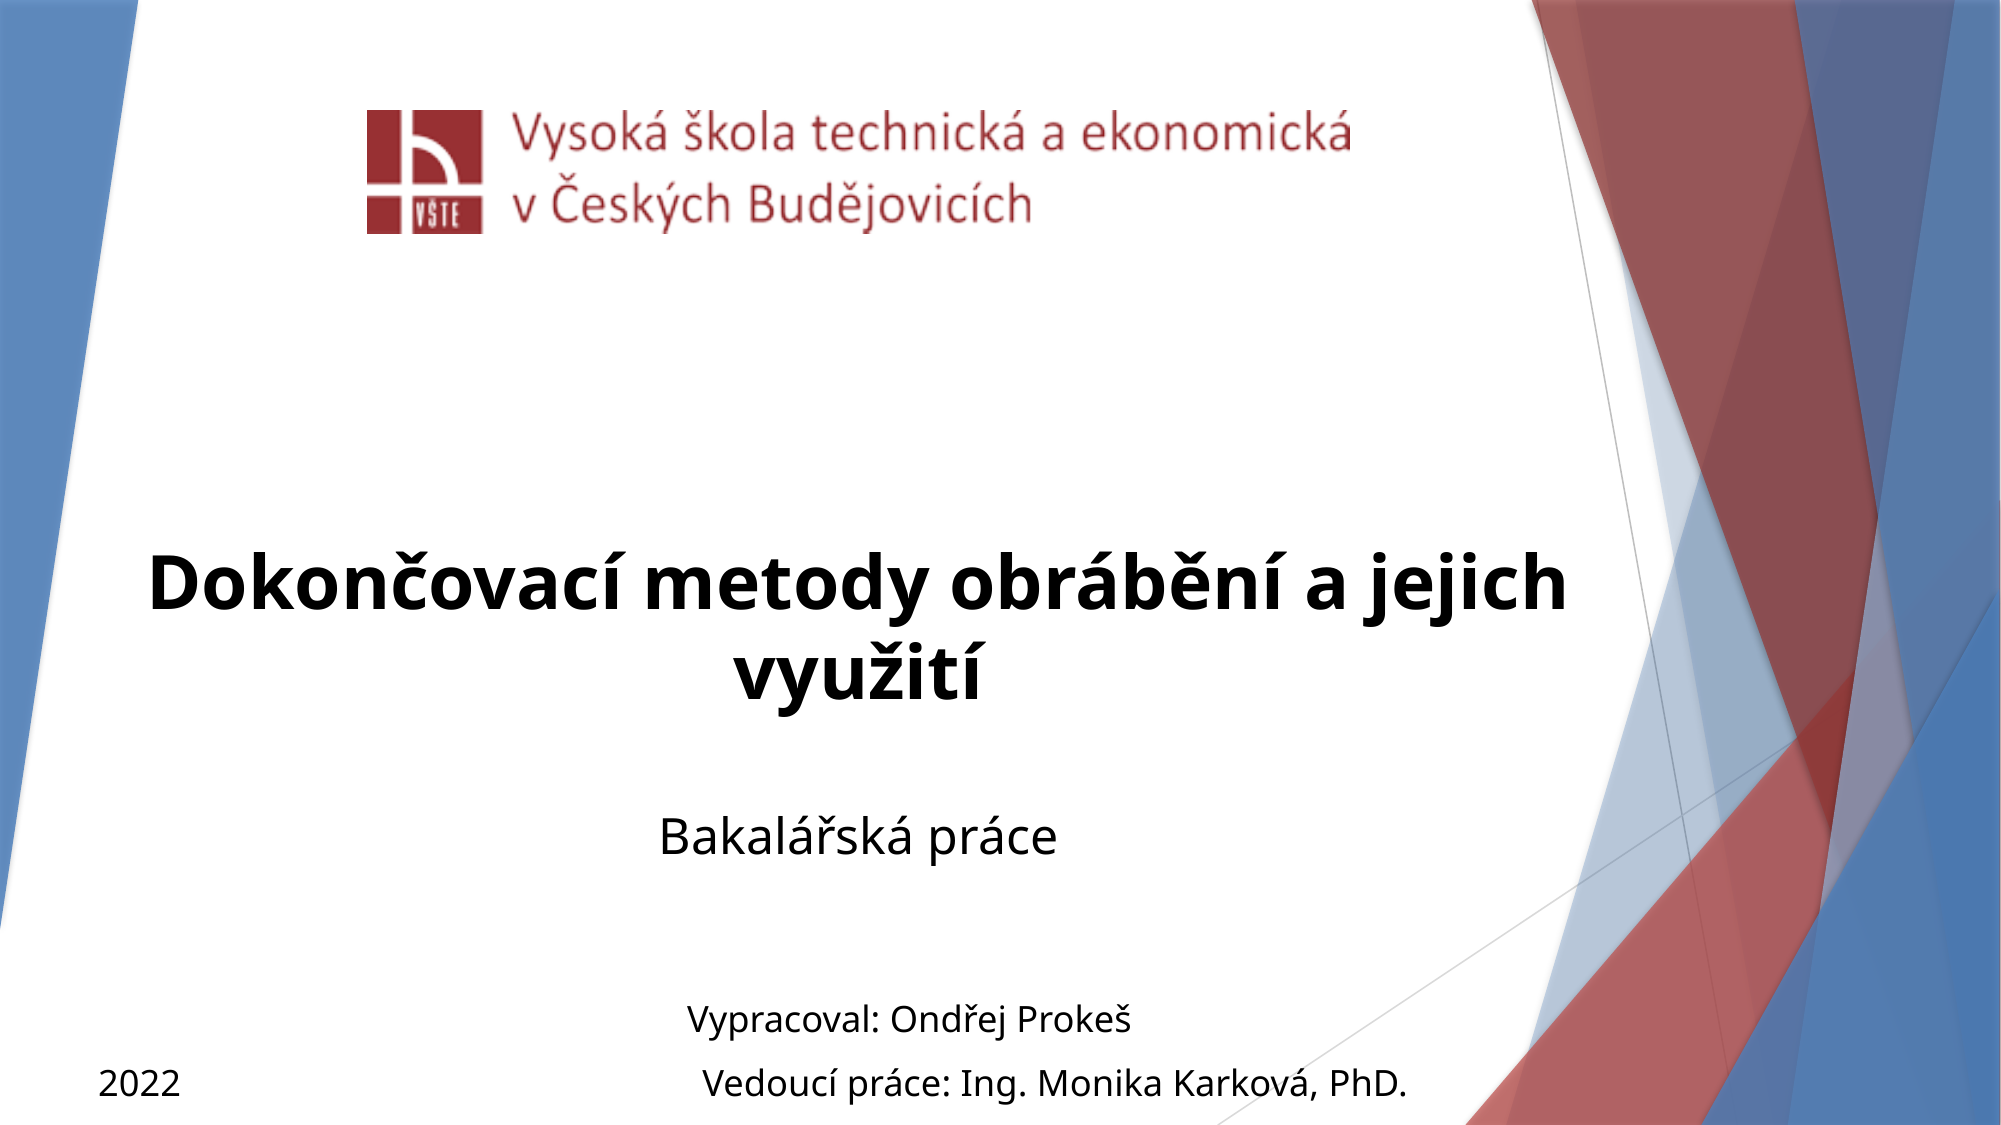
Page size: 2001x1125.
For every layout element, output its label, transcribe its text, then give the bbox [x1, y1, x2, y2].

title Dokončovací metody obrábění a jejich využití Bakalářská práce [100, 494, 1617, 873]
picture [366, 109, 1351, 235]
subtitle Vypracoval: Ondřej Prokeš 2022 Vedoucí práce: Ing. Monika Karková, PhD. [35, 988, 2000, 1112]
